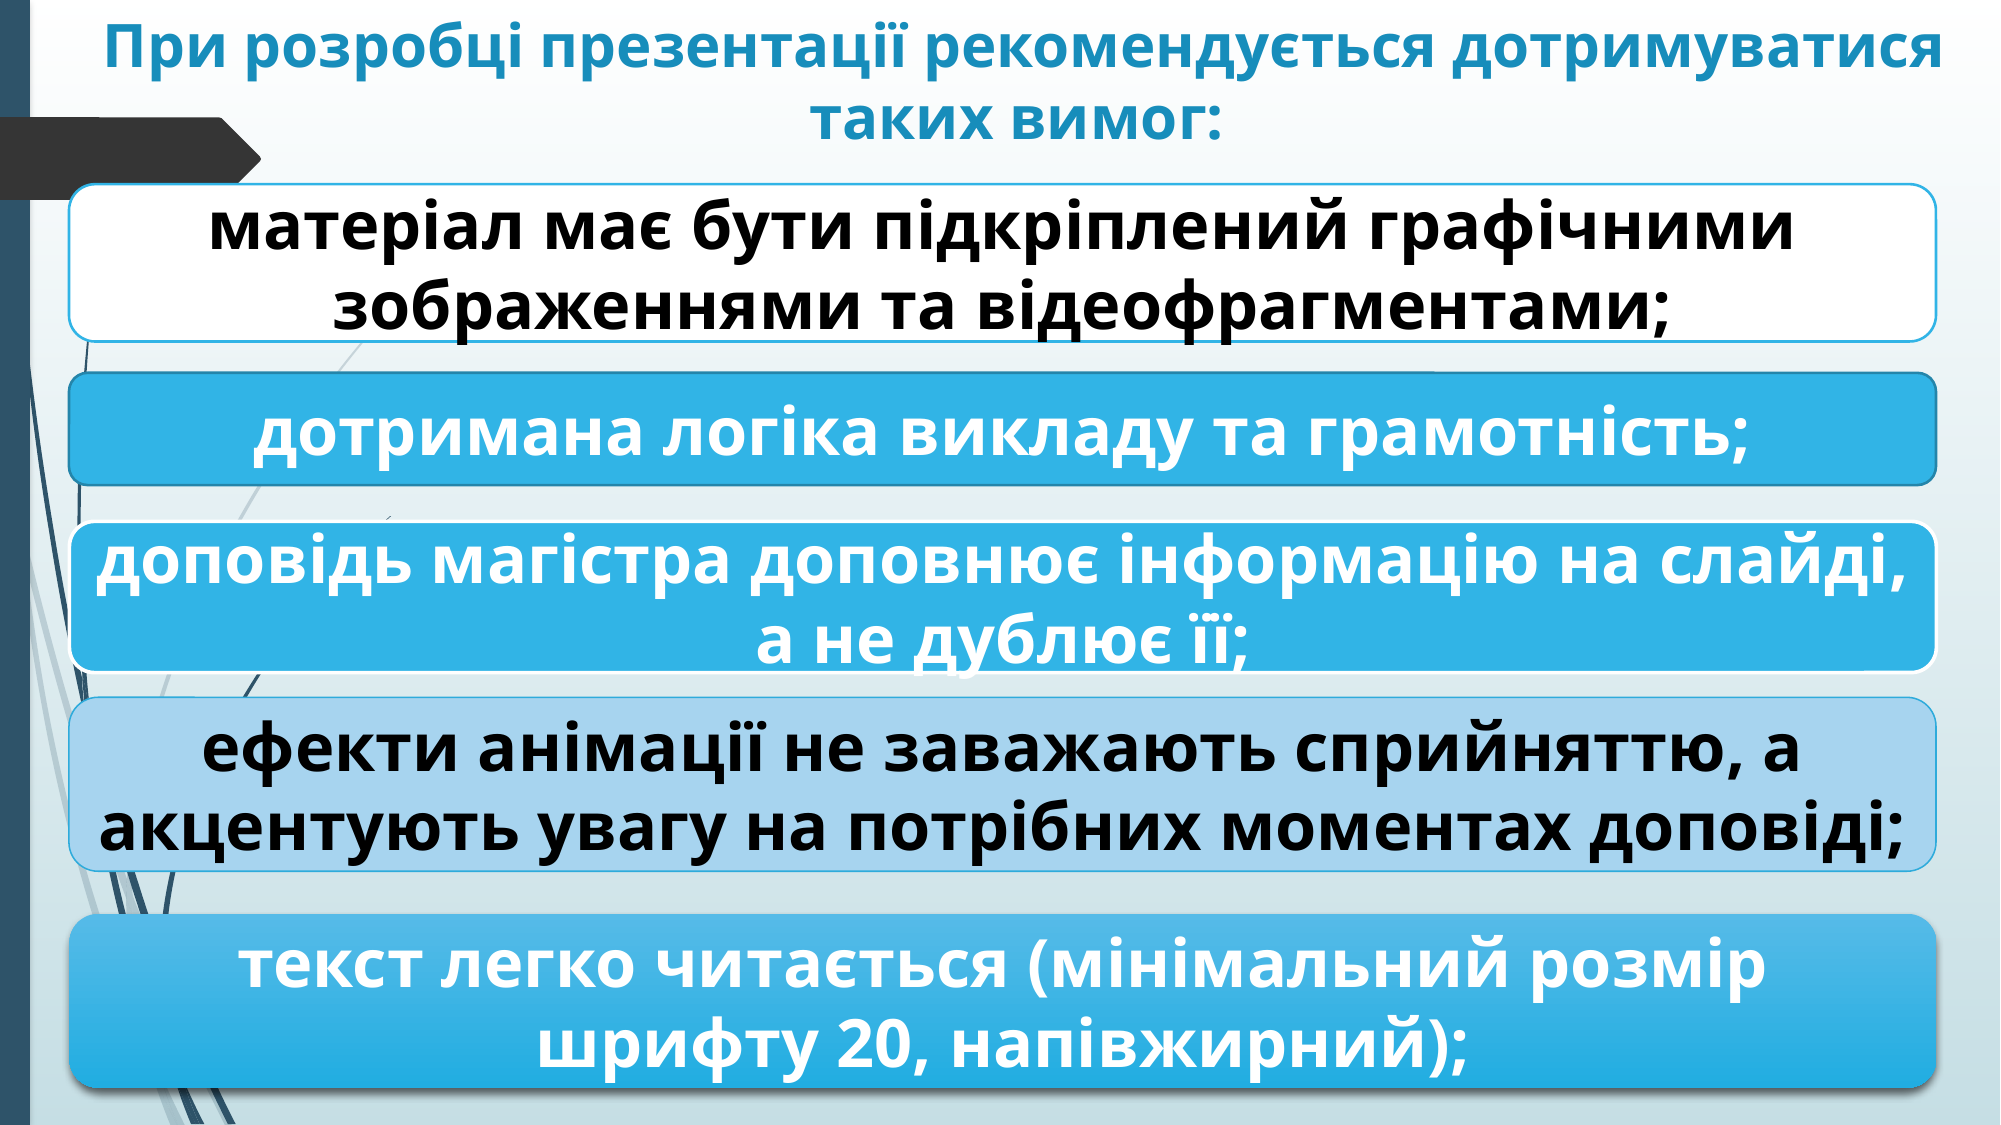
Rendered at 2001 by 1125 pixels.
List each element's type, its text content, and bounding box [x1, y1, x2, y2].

text_box матеріал має бути підкріплений графічними зображеннями та відеофрагментами; [67, 182, 1938, 343]
title При розробці презентації рекомендується дотримуватися таких вимог: [68, 0, 1980, 160]
text_box дотримана логіка викладу та грамотність; [67, 371, 1938, 487]
list [50, 292, 2000, 1104]
text_box доповідь магістра доповнює інформацію на слайді, а не дублює її; [67, 519, 1939, 675]
text_box текст легко читається (мінімальний розмір шрифту 20, напівжирний); [69, 913, 1937, 1088]
text_box ефекти анімації не заважають сприйняттю, а акцентують увагу на потрібних моментах доповіді; [68, 696, 1937, 873]
